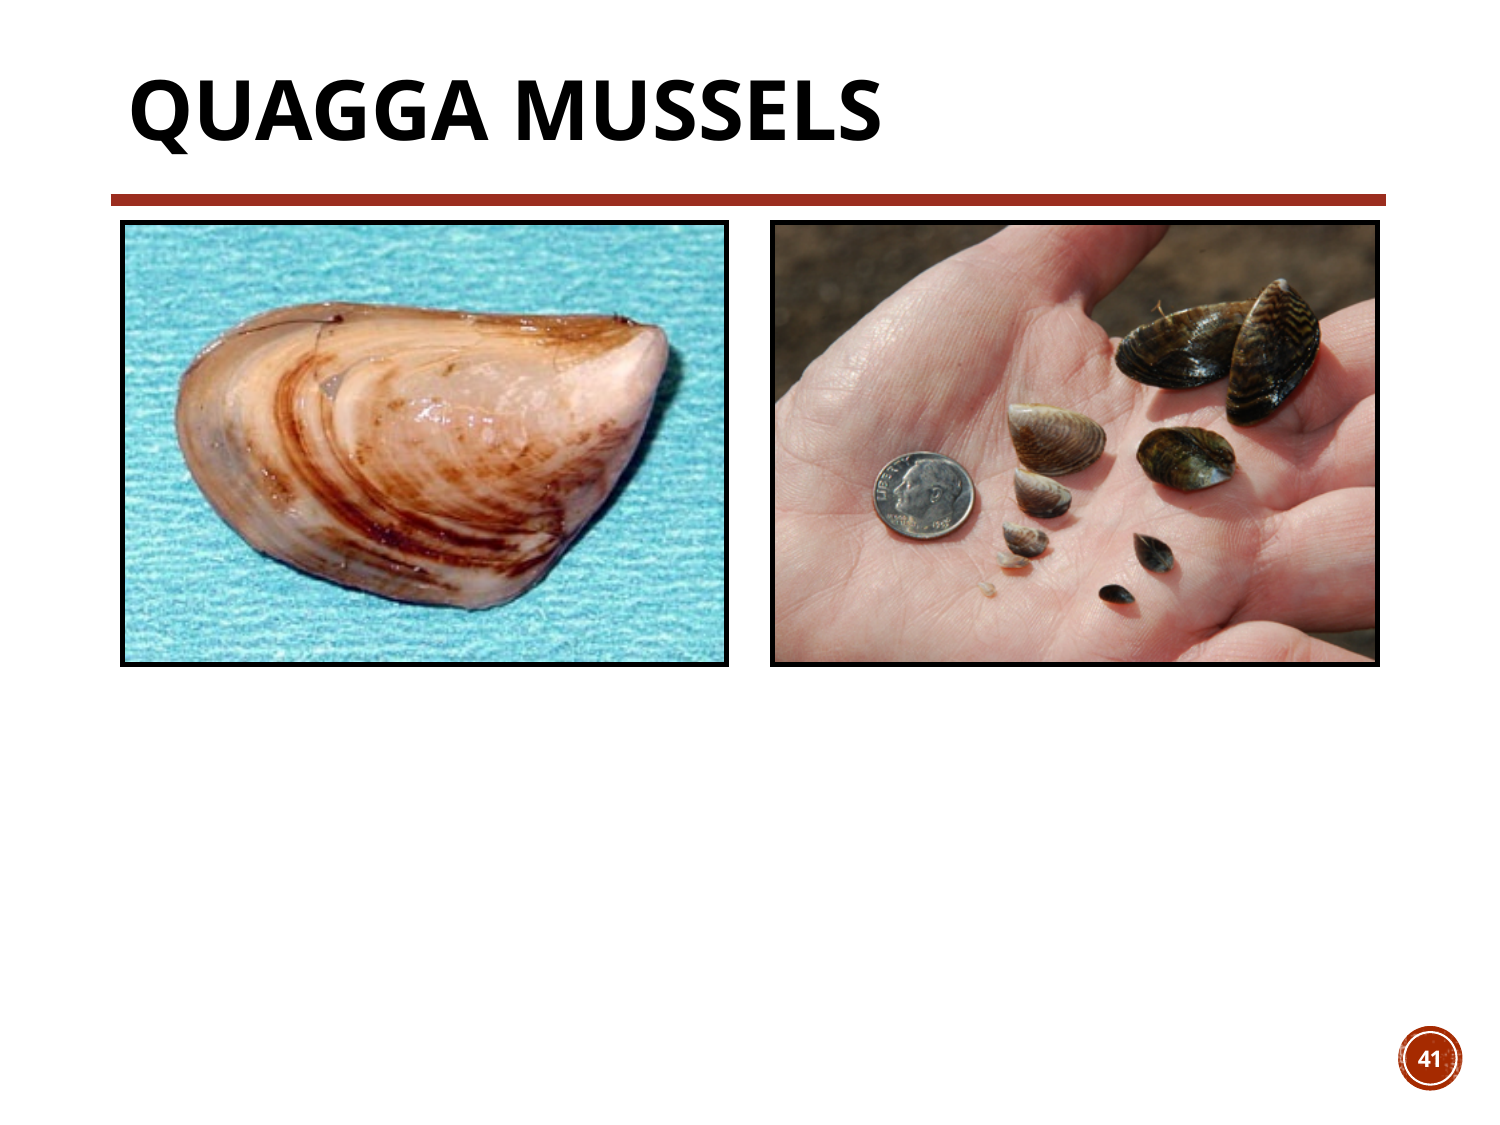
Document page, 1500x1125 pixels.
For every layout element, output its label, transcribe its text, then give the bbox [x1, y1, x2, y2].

picture [125, 225, 725, 663]
title Quagga Mussels [112, 31, 1388, 182]
picture [775, 225, 1375, 663]
